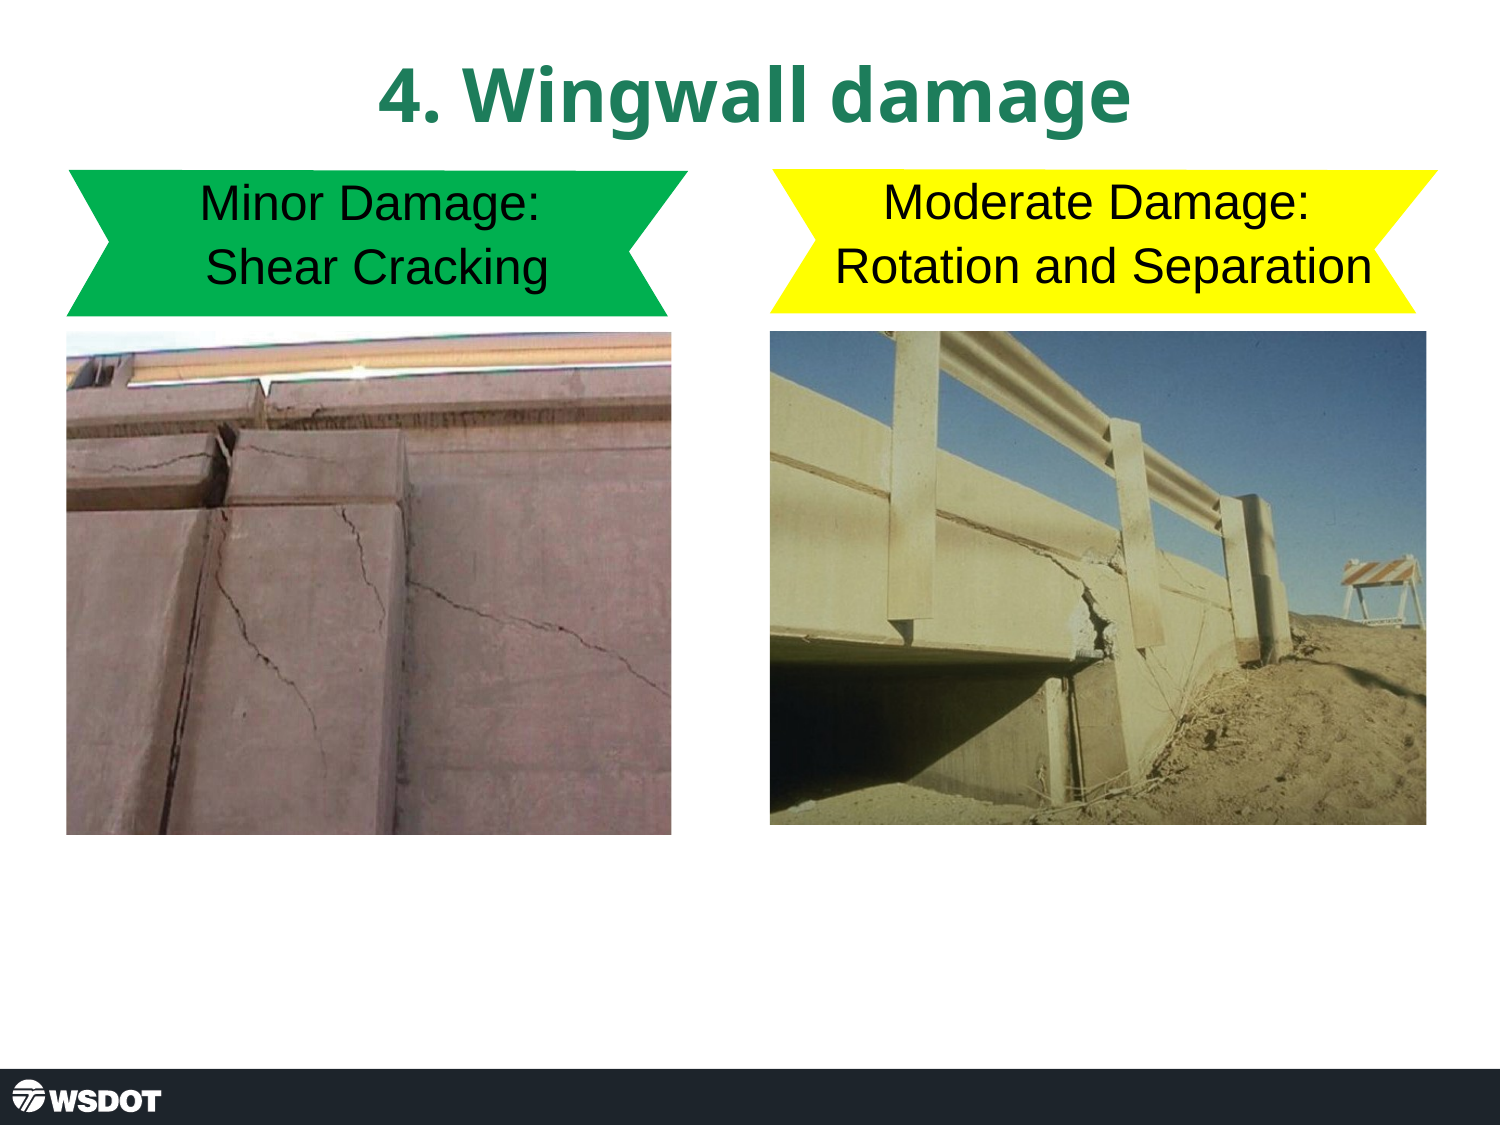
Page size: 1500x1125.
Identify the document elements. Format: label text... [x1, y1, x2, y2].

slide_number 4. Wingwall damage [61, 47, 1134, 701]
text_box Moderate Damage: Rotation and Separation [769, 169, 1439, 314]
text_box [769, 331, 1427, 825]
text_box [66, 701, 672, 835]
picture [0, 0, 1500, 1125]
text_box Minor Damage: Shear Cracking [66, 169, 689, 317]
